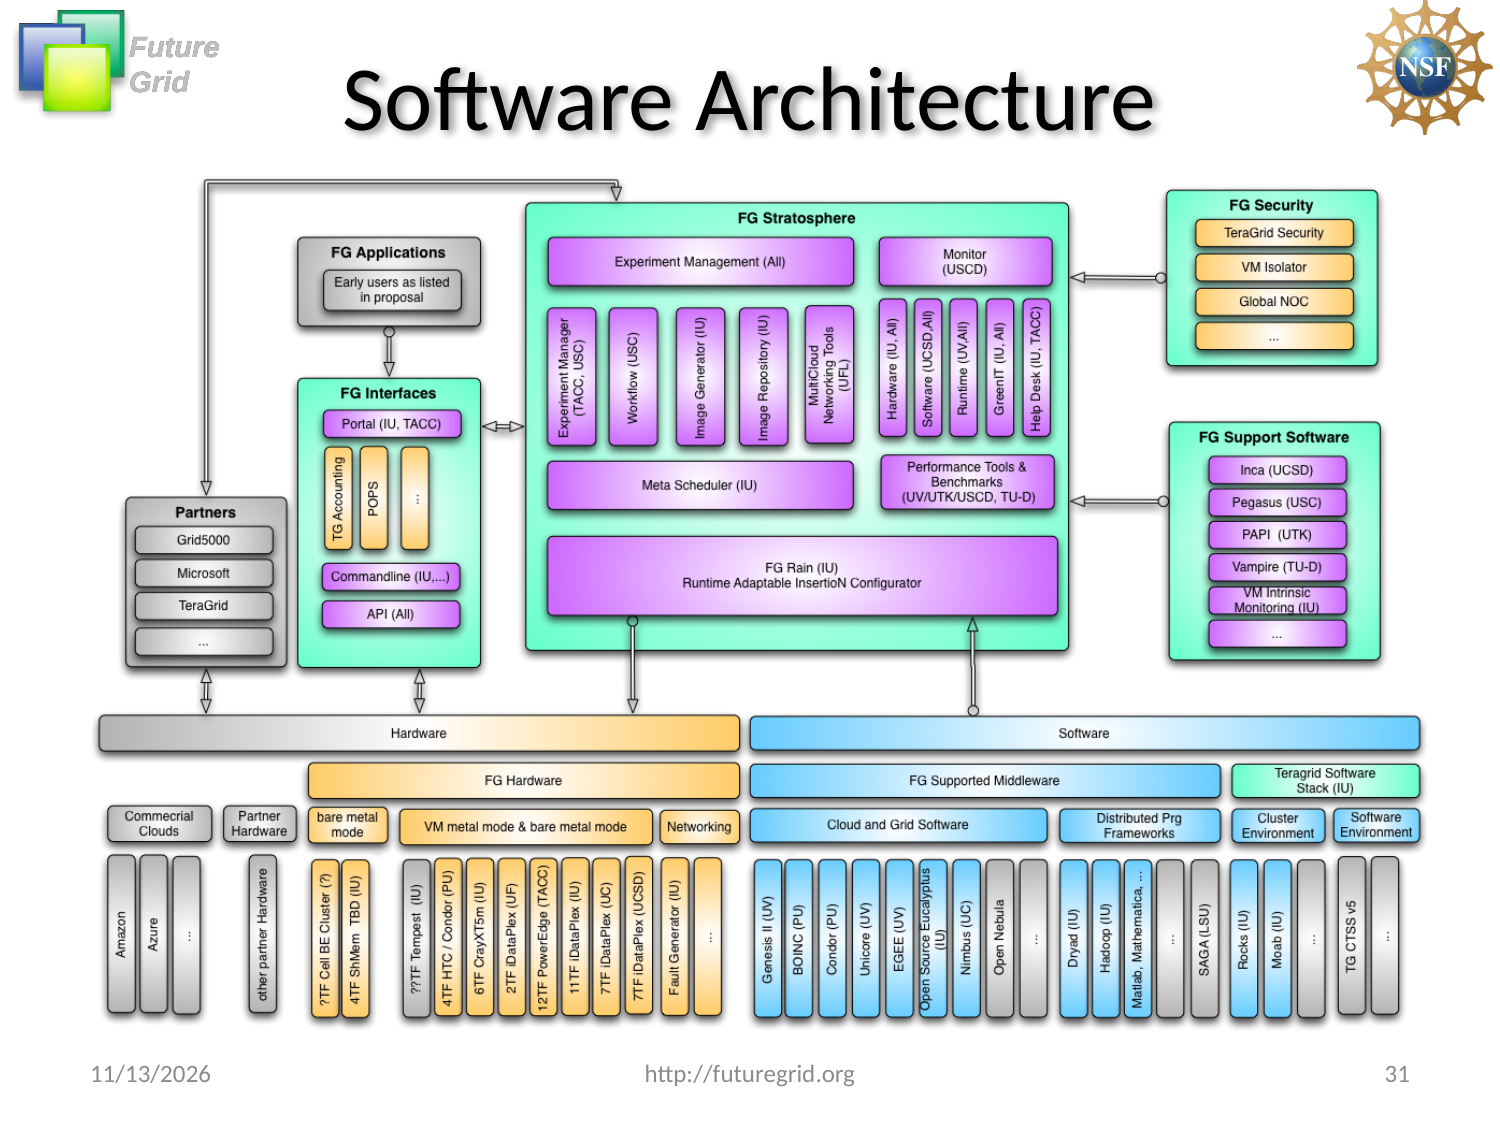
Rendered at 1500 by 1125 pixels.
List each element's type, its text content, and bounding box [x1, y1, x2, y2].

footer http://futuregrid.org [512, 1051, 988, 1103]
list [0, 160, 1500, 1043]
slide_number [75, 1051, 425, 1103]
slide_number 31 [1074, 1051, 1425, 1103]
title Software Architecture [0, 0, 1500, 159]
